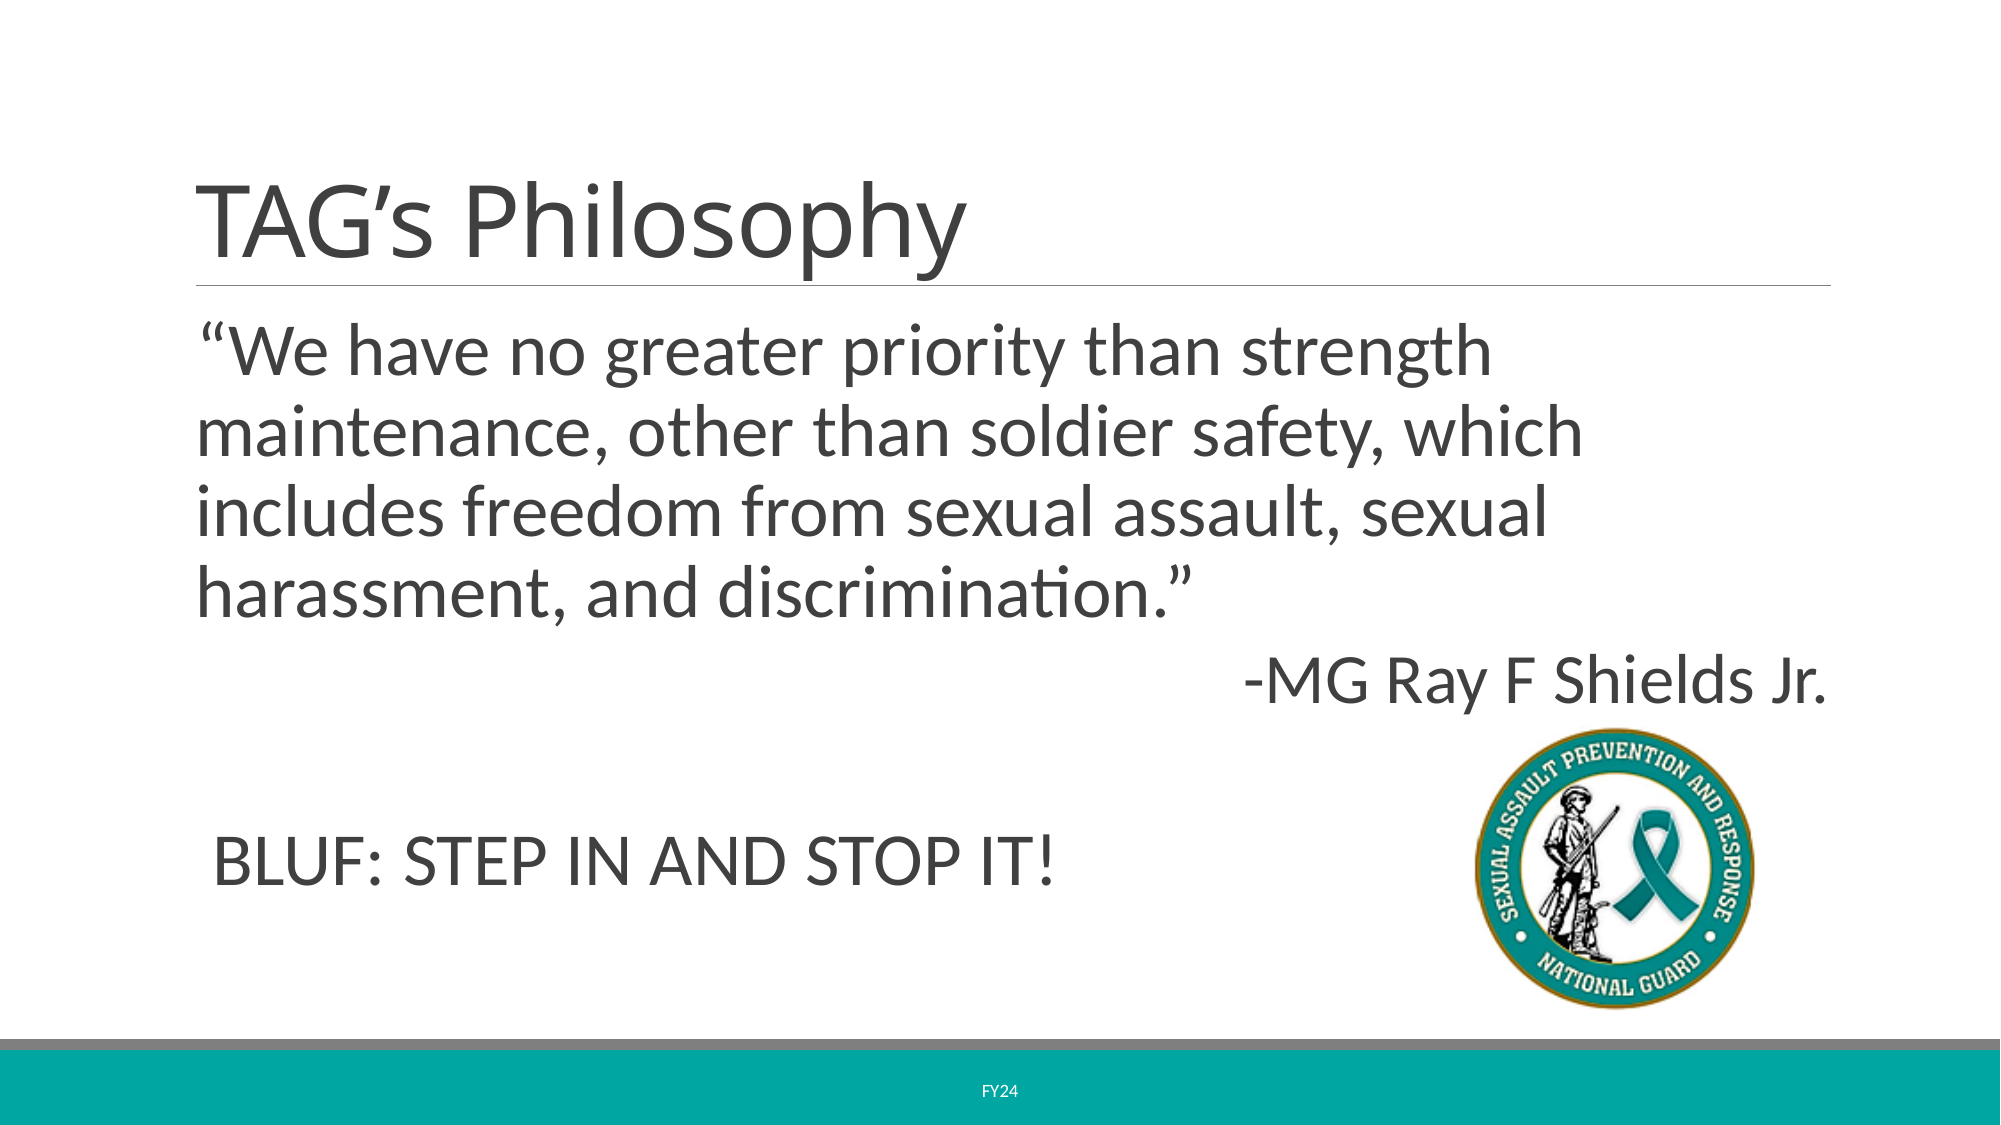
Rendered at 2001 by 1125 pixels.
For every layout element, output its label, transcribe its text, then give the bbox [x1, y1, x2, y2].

title TAG’s Philosophy [180, 47, 1830, 285]
list “We have no greater priority than strength maintenance, other than soldier safety, which includes freedom from sexual assault, sexual harassment, and discrimination.” -MG Ray F Shields Jr. BLUF: STEP IN AND STOP IT! [180, 302, 1830, 963]
picture [1471, 723, 1761, 1012]
footer FY24 [604, 1059, 1396, 1120]
